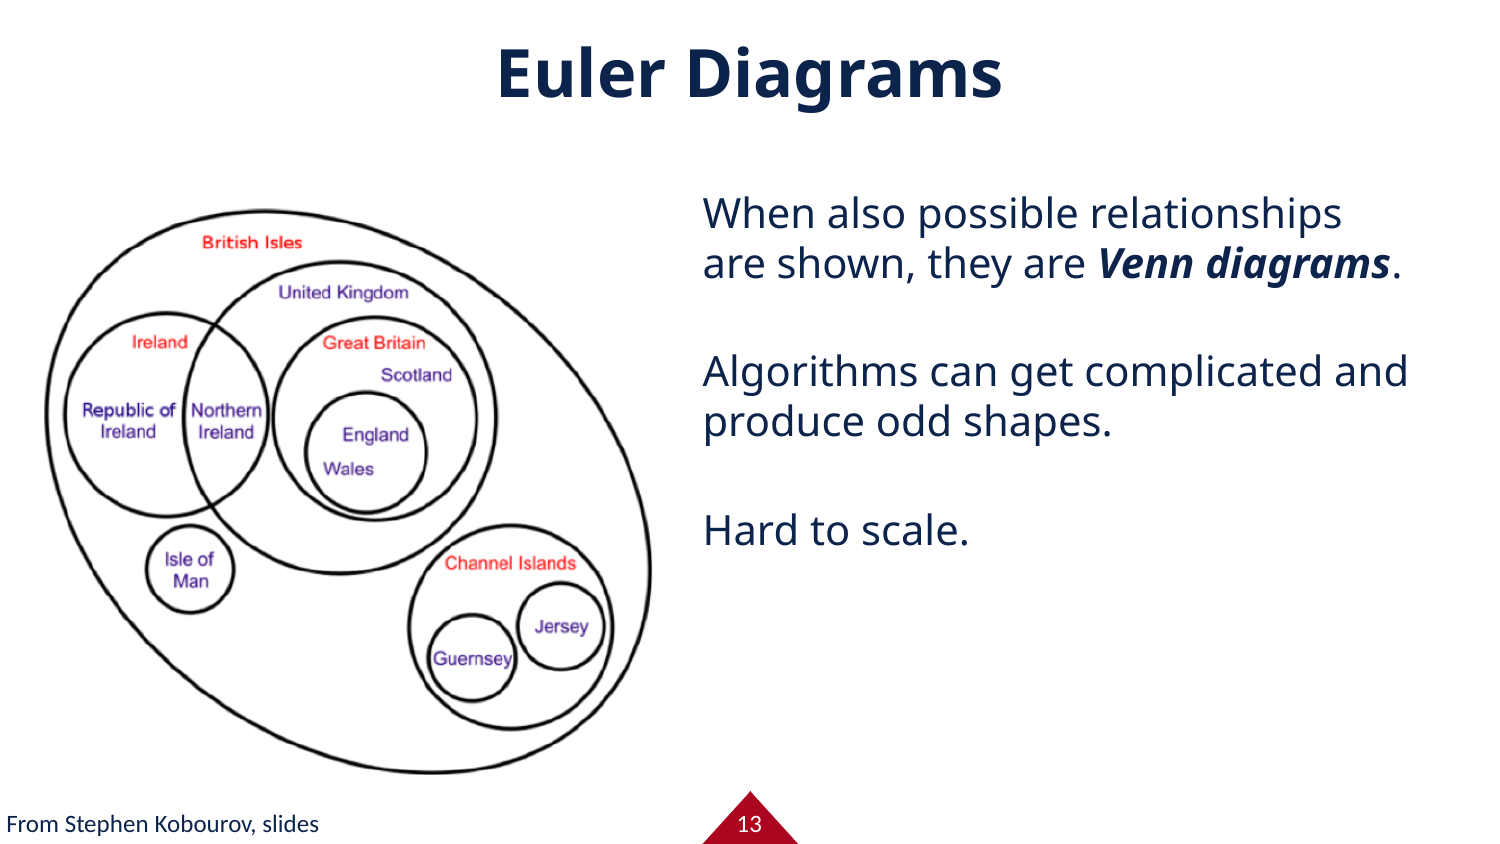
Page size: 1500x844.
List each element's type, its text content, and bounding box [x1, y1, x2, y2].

title Euler Diagrams [112, 0, 1388, 142]
picture [702, 791, 798, 844]
picture [16, 173, 655, 794]
list When also possible relationships are shown, they are Venn diagrams. Algorithms can get complicated and produce odd shapes. Hard to scale. [687, 179, 1432, 788]
slide_number 13 [707, 800, 791, 844]
text_box From Stephen Kobourov, slides [0, 801, 692, 844]
